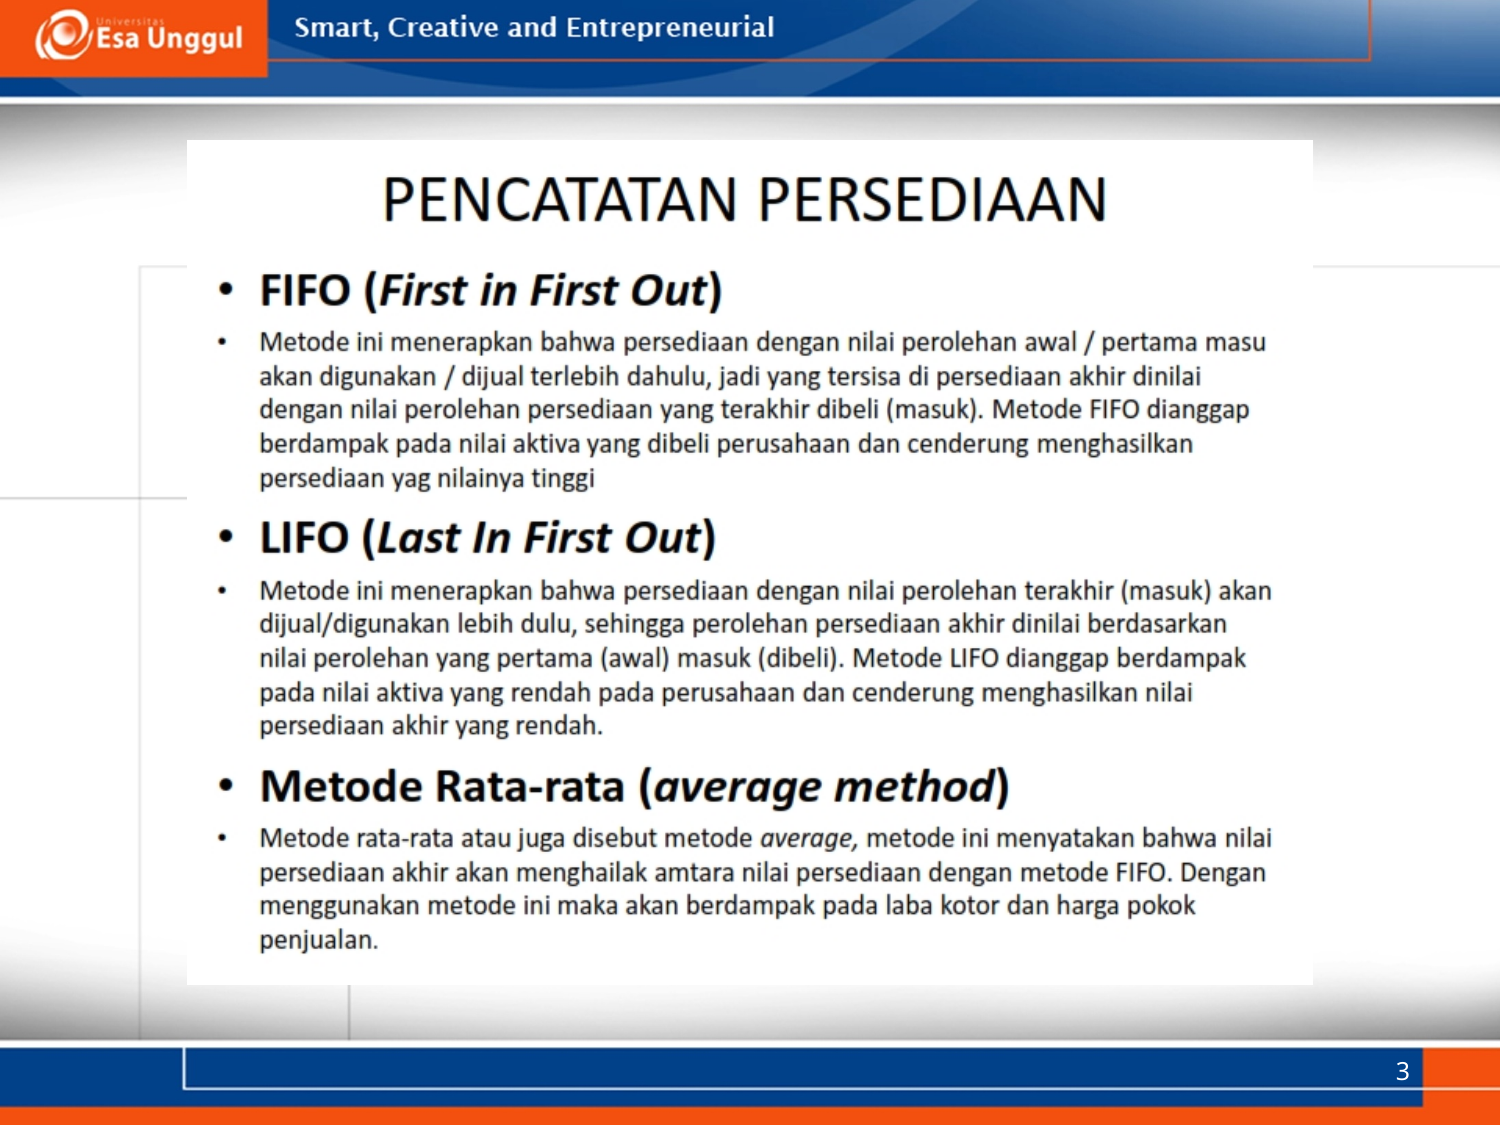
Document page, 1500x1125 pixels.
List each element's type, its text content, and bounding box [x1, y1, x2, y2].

slide_number 3 [1250, 1042, 1425, 1103]
picture [0, 0, 1500, 1125]
